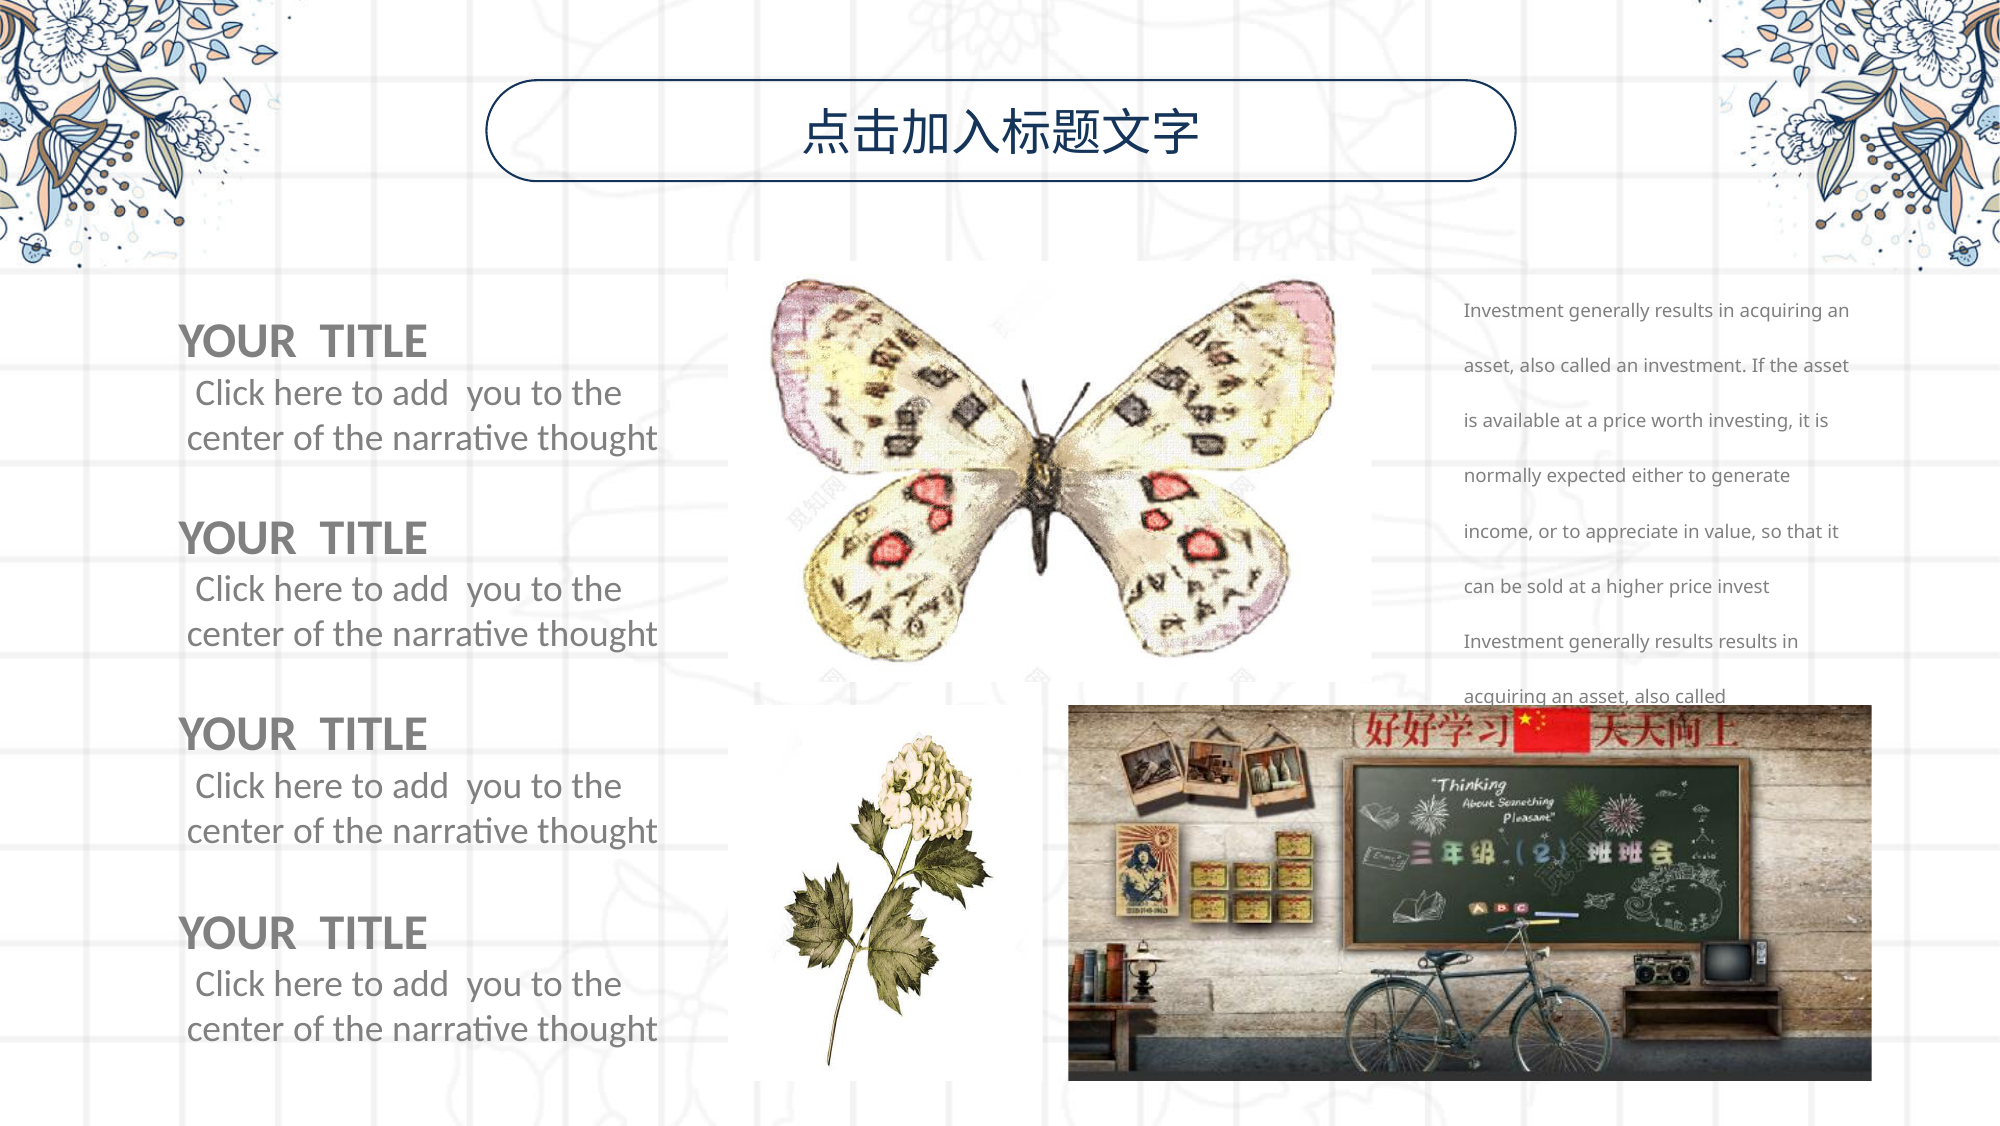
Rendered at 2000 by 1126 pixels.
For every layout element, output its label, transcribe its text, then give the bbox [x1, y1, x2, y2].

text_box YOUR TITLE Click here to add you to the center of the narrative thought [163, 496, 674, 662]
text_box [428, 79, 1574, 182]
text_box [726, 703, 1045, 1082]
text_box YOUR TITLE Click here to add you to the center of the narrative thought [163, 891, 674, 1057]
text_box [726, 259, 1374, 684]
text_box YOUR TITLE Click here to add you to the center of the narrative thought [163, 300, 674, 466]
text_box Investment generally results in acquiring an asset, also called an investment. If the asset is available at a price worth investing, it is normally expected either to generate income, or to appreciate in value, so that it can be sold at a higher price invest Investment generally results results in acquiring an asset, also called [1428, 247, 1898, 726]
text_box [1066, 703, 1874, 1082]
picture [0, 0, 2000, 1126]
text_box YOUR TITLE Click here to add you to the center of the narrative thought [163, 693, 674, 858]
